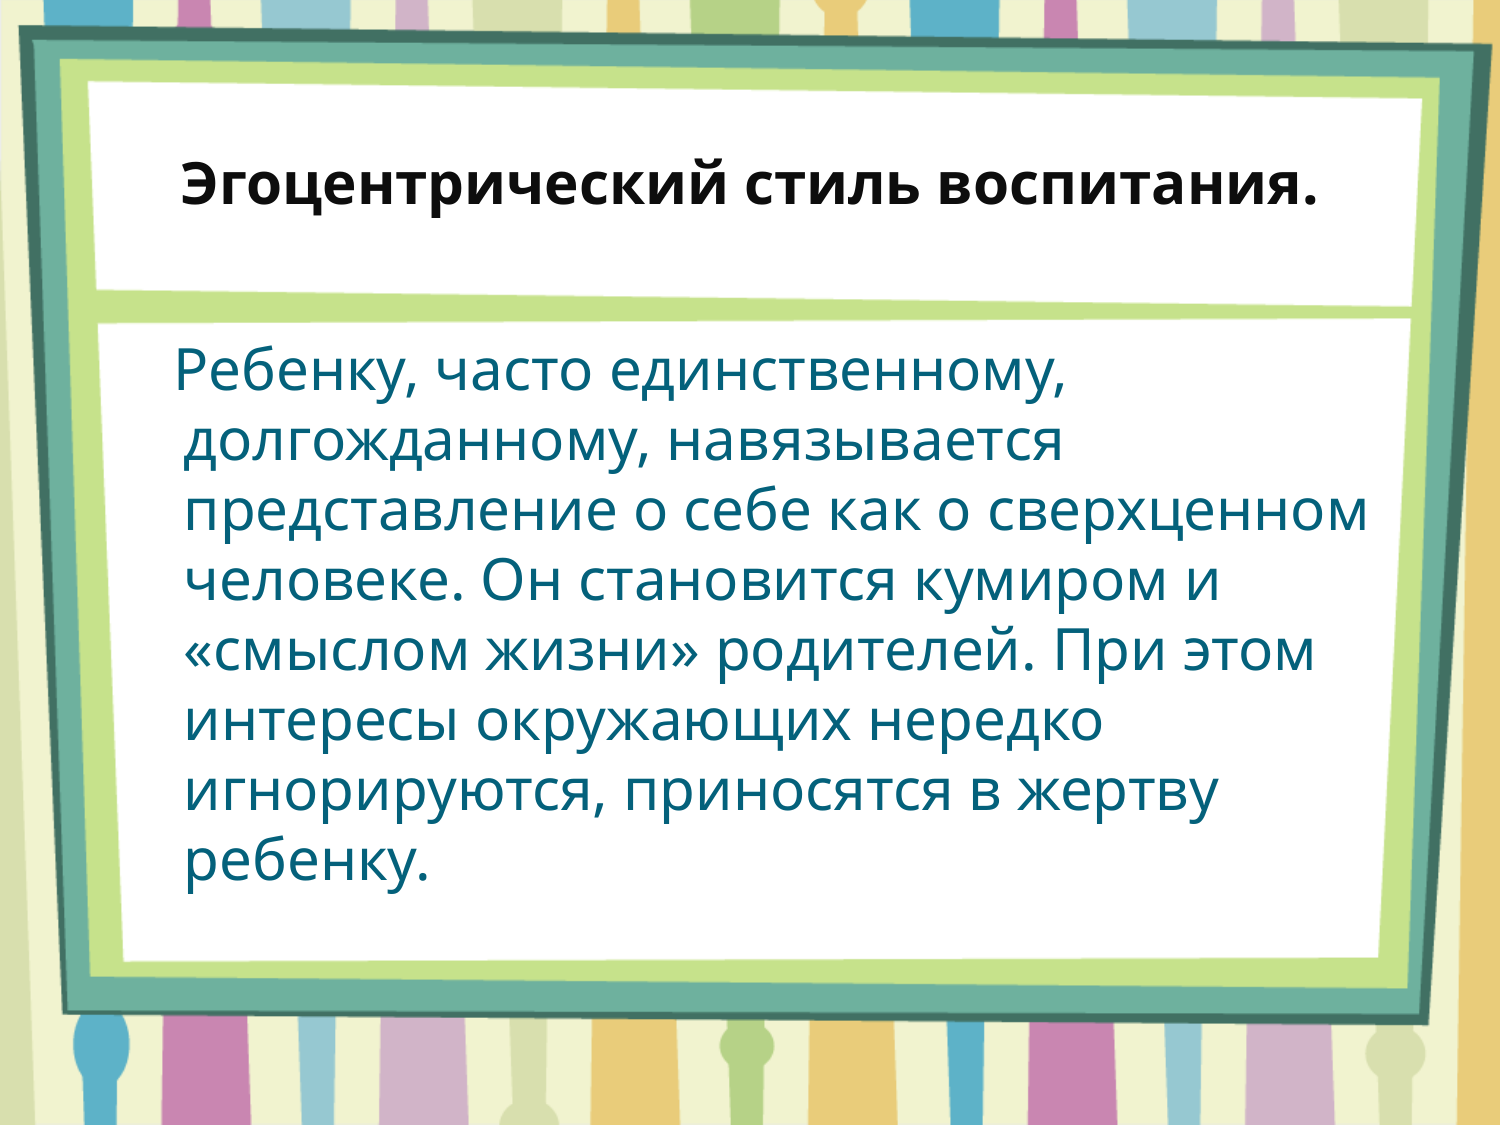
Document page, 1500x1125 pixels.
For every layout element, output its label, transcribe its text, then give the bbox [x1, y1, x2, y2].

list Ребенку, часто единственному, долгожданному, навязывается представление о себе как о сверхценном человеке. Он становится кумиром и «смыслом жизни» родителей. При этом интересы окружающих нередко игнорируются, приносятся в жертву ребенку. [112, 324, 1401, 1006]
picture [0, 0, 1500, 1125]
title Эгоцентрический стиль воспитания. [74, 87, 1426, 276]
